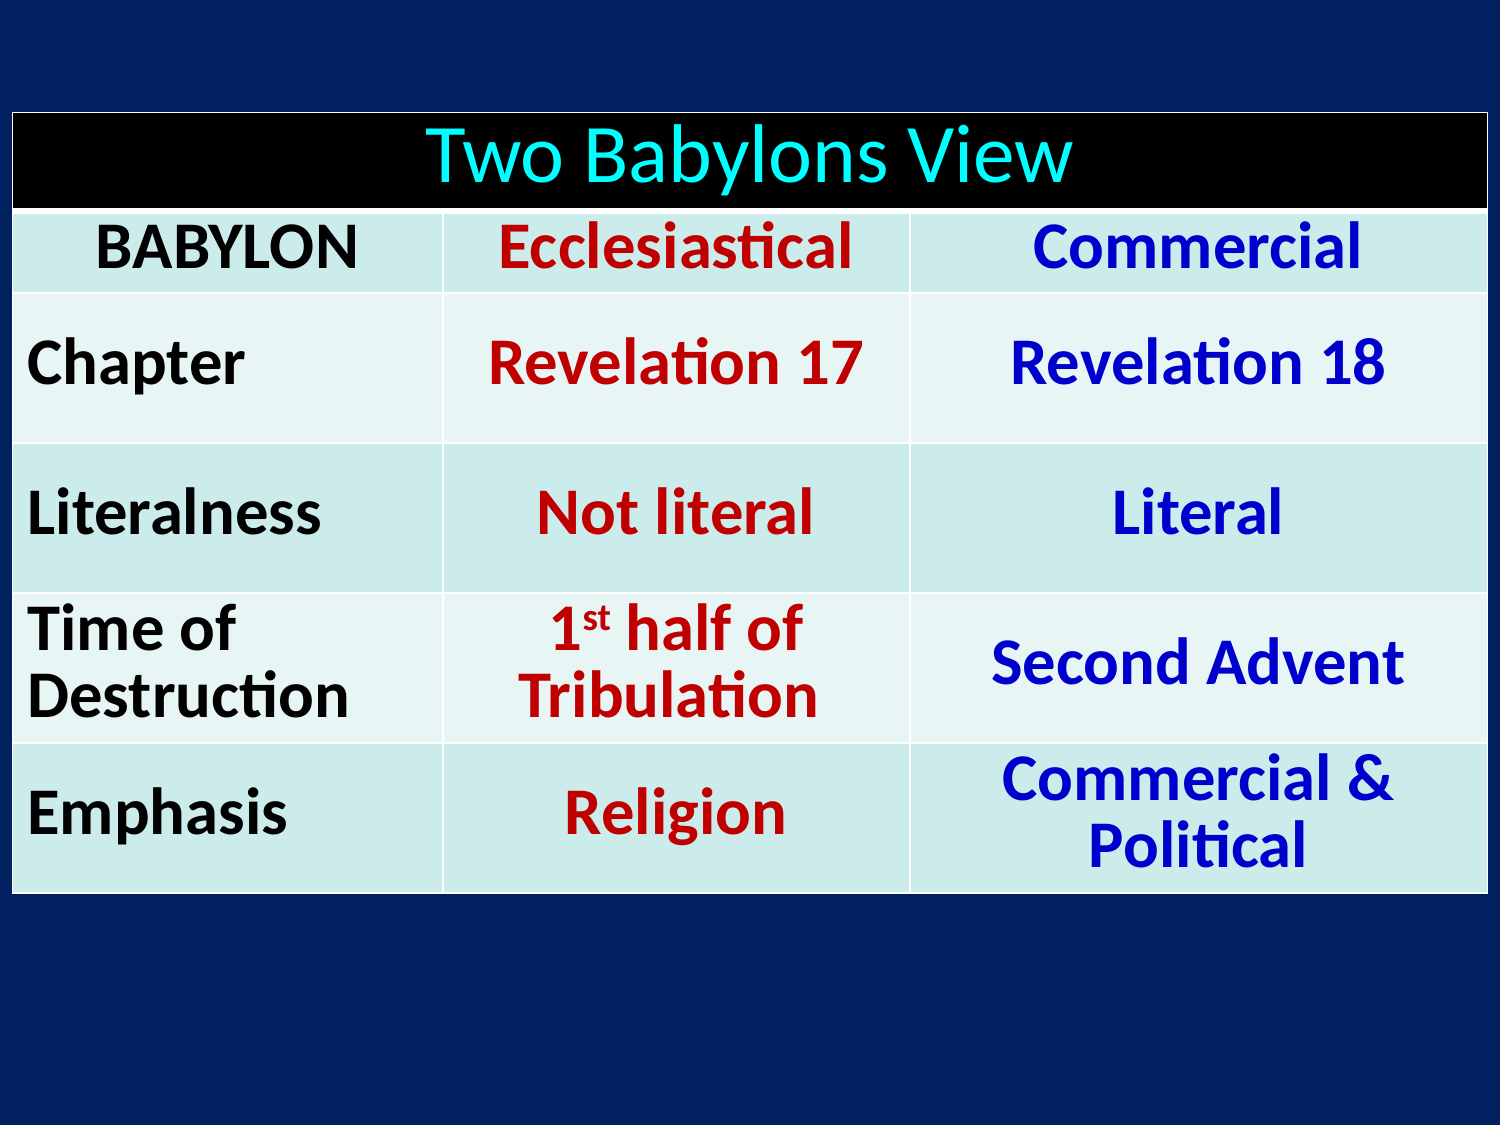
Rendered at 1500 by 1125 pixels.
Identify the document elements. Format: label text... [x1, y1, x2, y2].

table_header Two Babylons View [13, 113, 1487, 208]
table_cell Chapter [13, 294, 442, 442]
table_cell Commercial & Political [911, 744, 1487, 892]
table_cell Revelation 18 [911, 294, 1487, 442]
table_cell Not literal [444, 444, 909, 592]
table_cell Emphasis [13, 744, 442, 892]
table_cell BABYLON [13, 214, 442, 292]
table_cell 1st half of Tribulation [444, 594, 909, 742]
table_cell Revelation 17 [444, 294, 909, 442]
table_cell Religion [444, 744, 909, 892]
table_cell Literal [911, 444, 1487, 592]
table_cell Second Advent [911, 594, 1487, 742]
table_cell Commercial [911, 214, 1487, 292]
table_cell Literalness [13, 444, 442, 592]
table_cell Ecclesiastical [444, 214, 909, 292]
table_cell Time of Destruction [13, 594, 442, 742]
